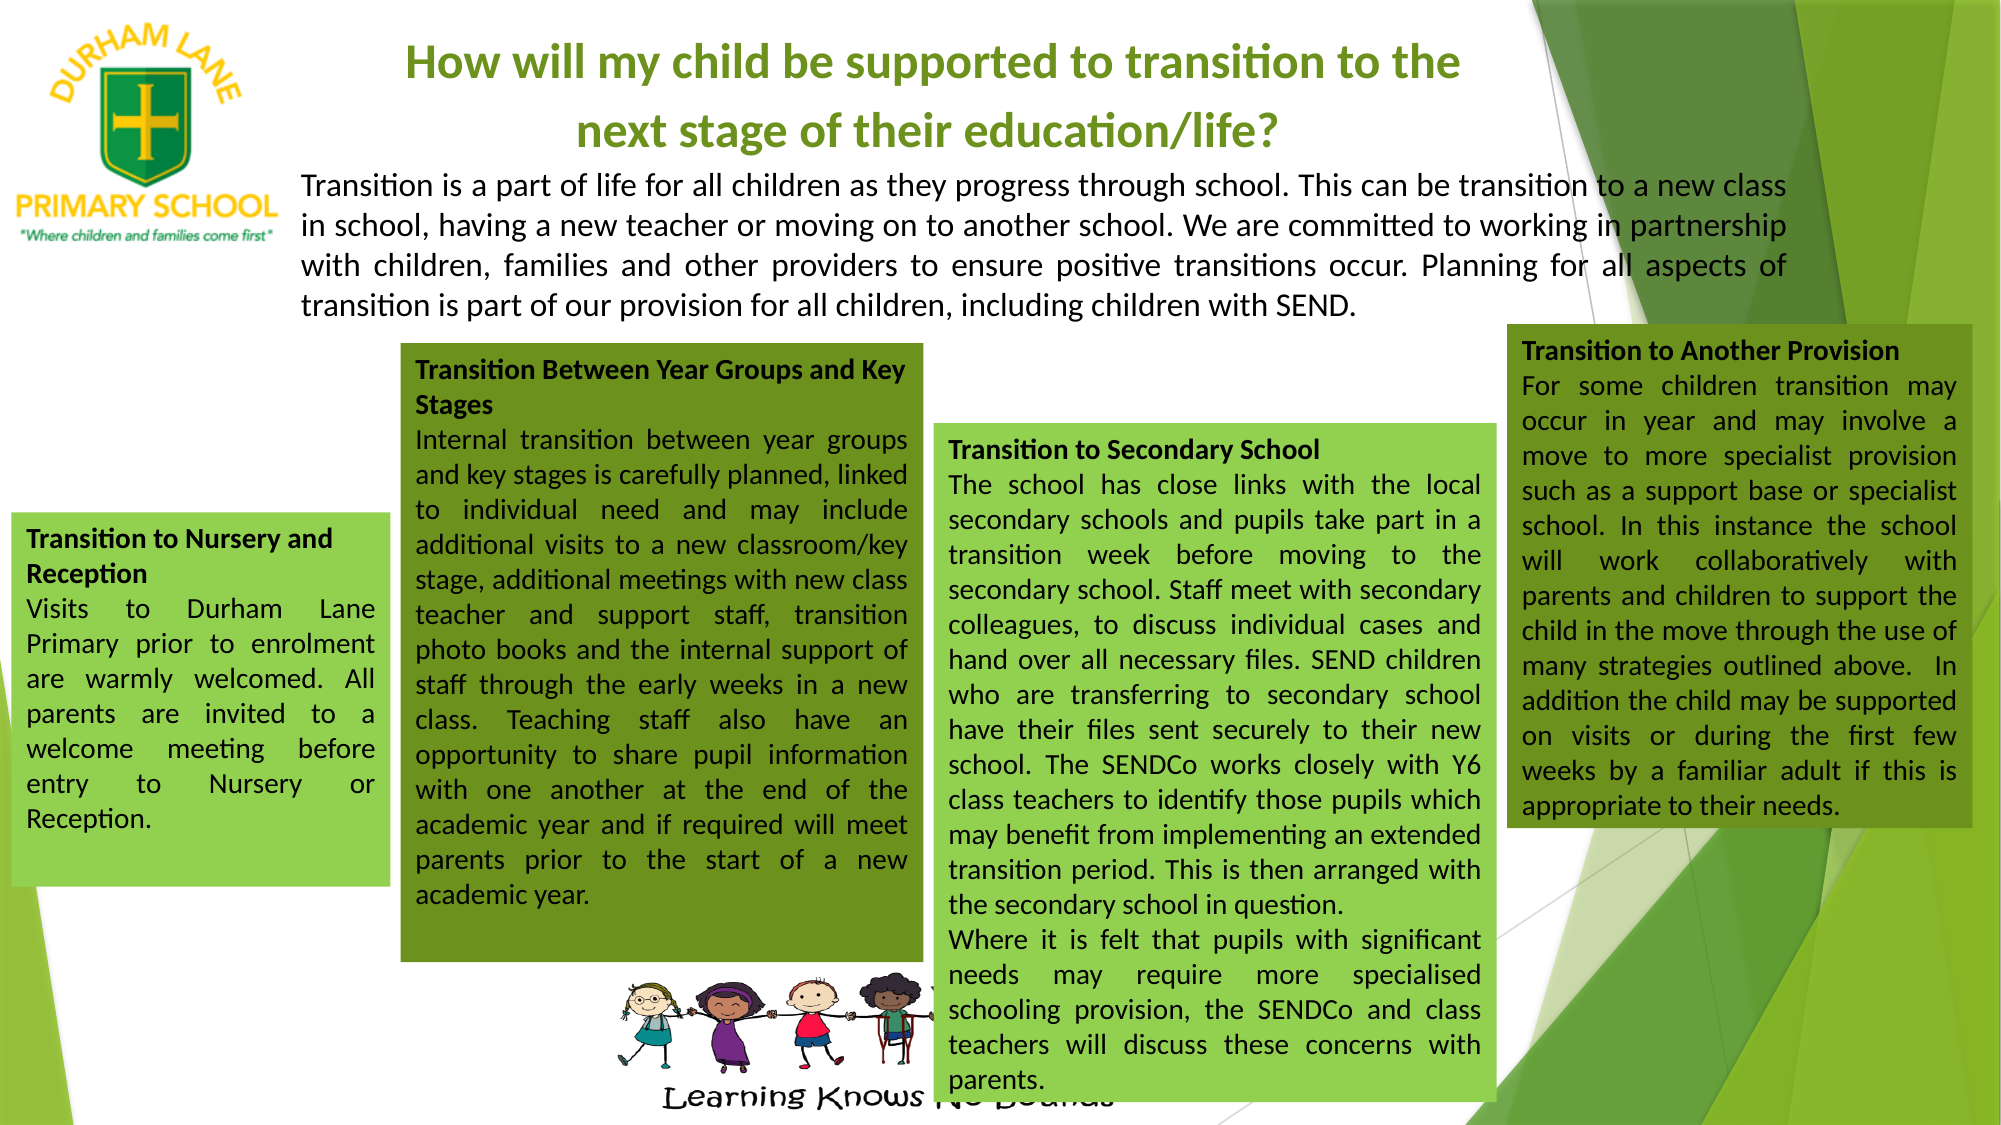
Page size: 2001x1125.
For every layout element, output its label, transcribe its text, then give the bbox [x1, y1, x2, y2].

picture [603, 959, 1168, 1125]
text_box How will my child be supported to transition to the next stage of their education/life? [390, 12, 1477, 155]
picture [0, 0, 287, 272]
text_box Transition is a part of life for all children as they progress through school. This can be transition to a new class in school, having a new teacher or moving on to another school. We are committed to working in partnership with children, families and other providers to ensure positive transitions occur. Planning for all aspects of transition is part of our provision for all children, including children with SEND. [286, 155, 1805, 421]
text_box Transition to Another Provision For some children transition may occur in year and may involve a move to more specialist provision such as a support base or specialist school. In this instance the school will work collaboratively with parents and children to support the child in the move through the use of many strategies outlined above. In addition the child may be supported on visits or during the first few weeks by a familiar adult if this is appropriate to their needs. [1507, 324, 1973, 829]
text_box Transition to Nursery and Reception Visits to Durham Lane Primary prior to enrolment are warmly welcomed. All parents are invited to a welcome meeting before entry to Nursery or Reception. [11, 512, 391, 887]
text_box Transition Between Year Groups and Key Stages Internal transition between year groups and key stages is carefully planned, linked to individual need and may include additional visits to a new classroom/key stage, additional meetings with new class teacher and support staff, transition photo books and the internal support of staff through the early weeks in a new class. Teaching staff also have an opportunity to share pupil information with one another at the end of the academic year and if required will meet parents prior to the start of a new academic year. [400, 343, 924, 963]
text_box Transition to Secondary School The school has close links with the local secondary schools and pupils take part in a transition week before moving to the secondary school. Staff meet with secondary colleagues, to discuss individual cases and hand over all necessary files. SEND children who are transferring to secondary school have their files sent securely to their new school. The SENDCo works closely with Y6 class teachers to identify those pupils which may benefit from implementing an extended transition period. This is then arranged with the secondary school in question. Where it is felt that pupils with significant needs may require more specialised schooling provision, the SENDCo and class teachers will discuss these concerns with parents. [933, 423, 1497, 1103]
